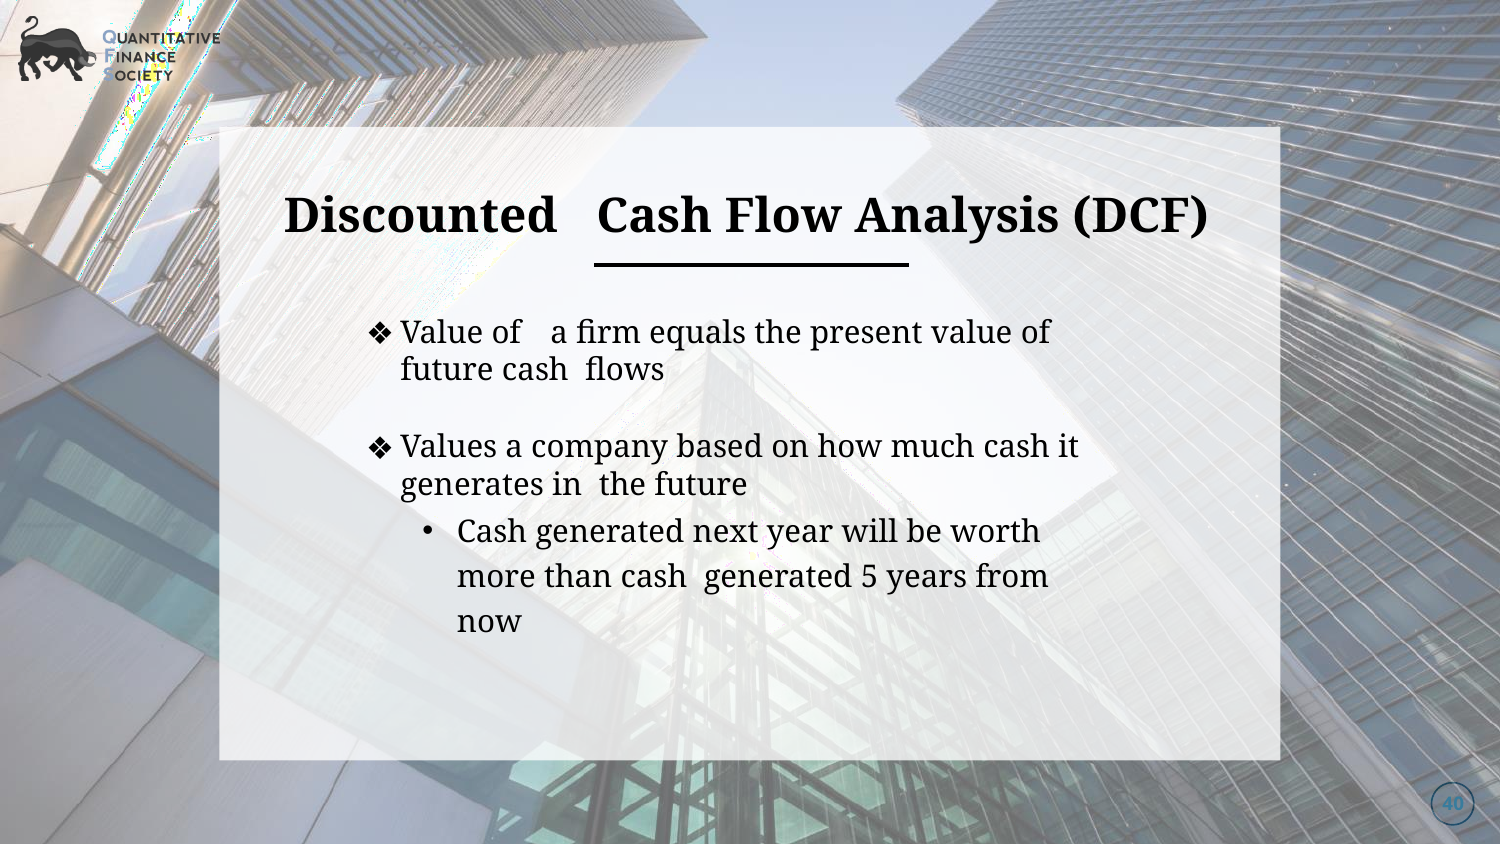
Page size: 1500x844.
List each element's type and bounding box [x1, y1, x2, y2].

text_box [0, 0, 1500, 844]
